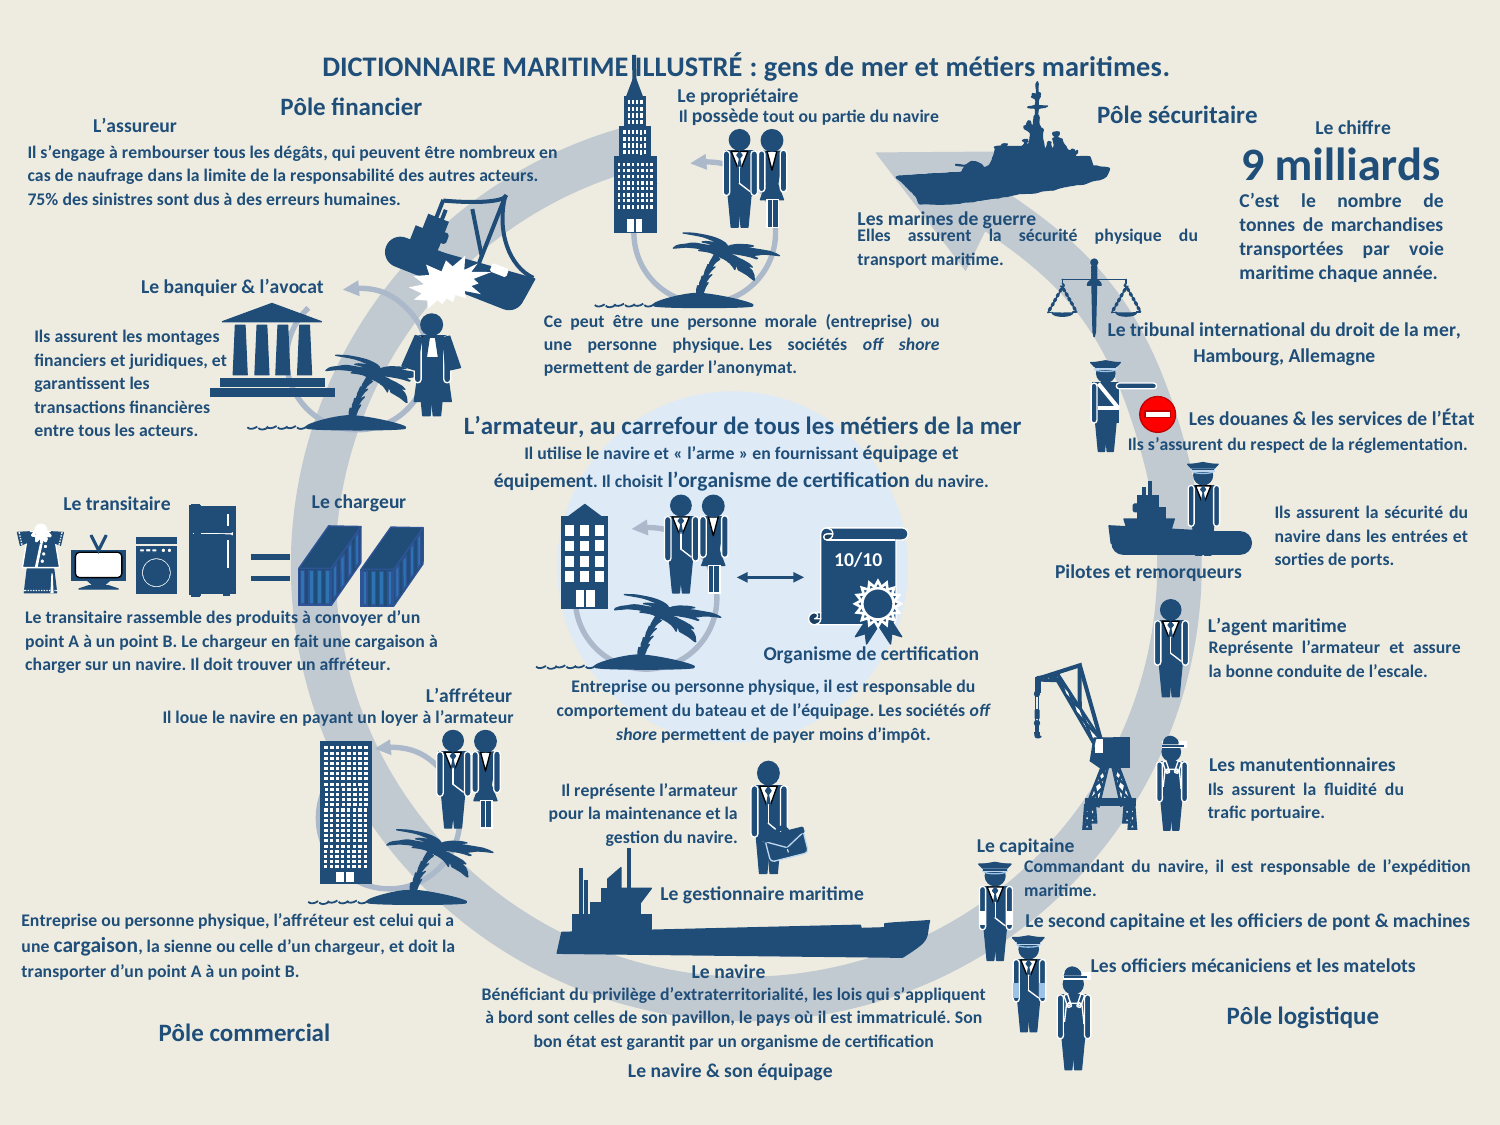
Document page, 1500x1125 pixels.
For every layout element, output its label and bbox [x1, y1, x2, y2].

text_box [8, 42, 1500, 1089]
